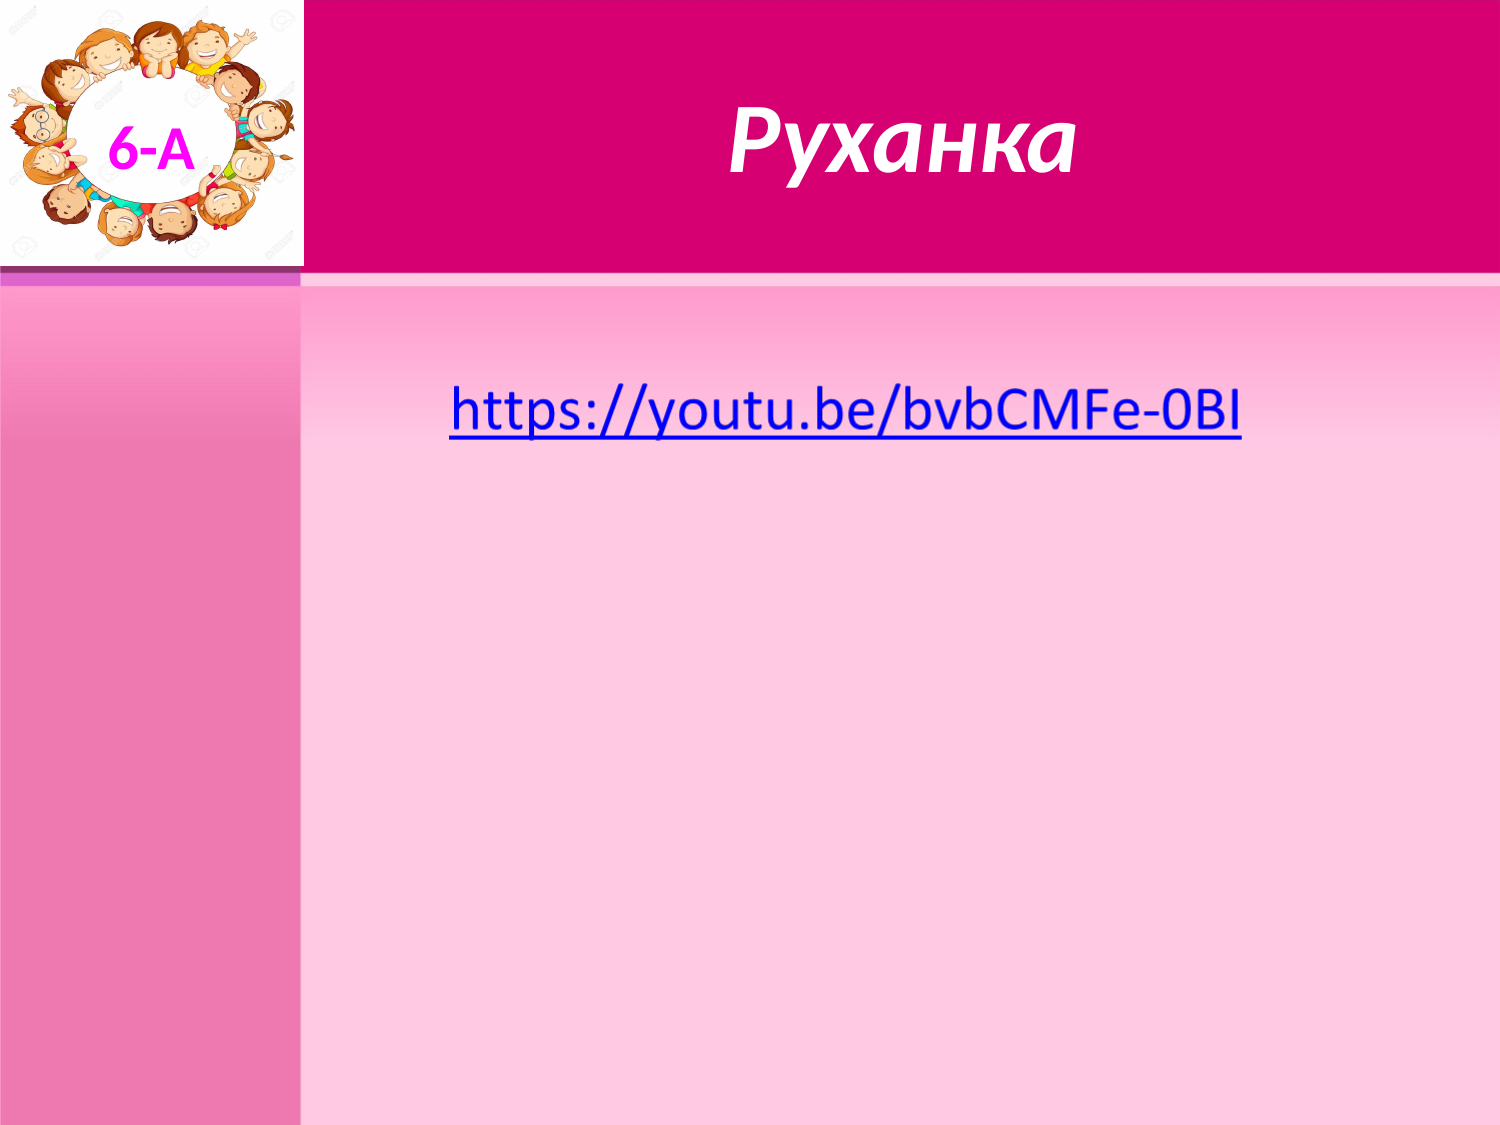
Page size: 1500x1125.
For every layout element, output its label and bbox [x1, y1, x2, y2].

picture [0, 0, 1500, 1125]
text_box [0, 0, 304, 267]
